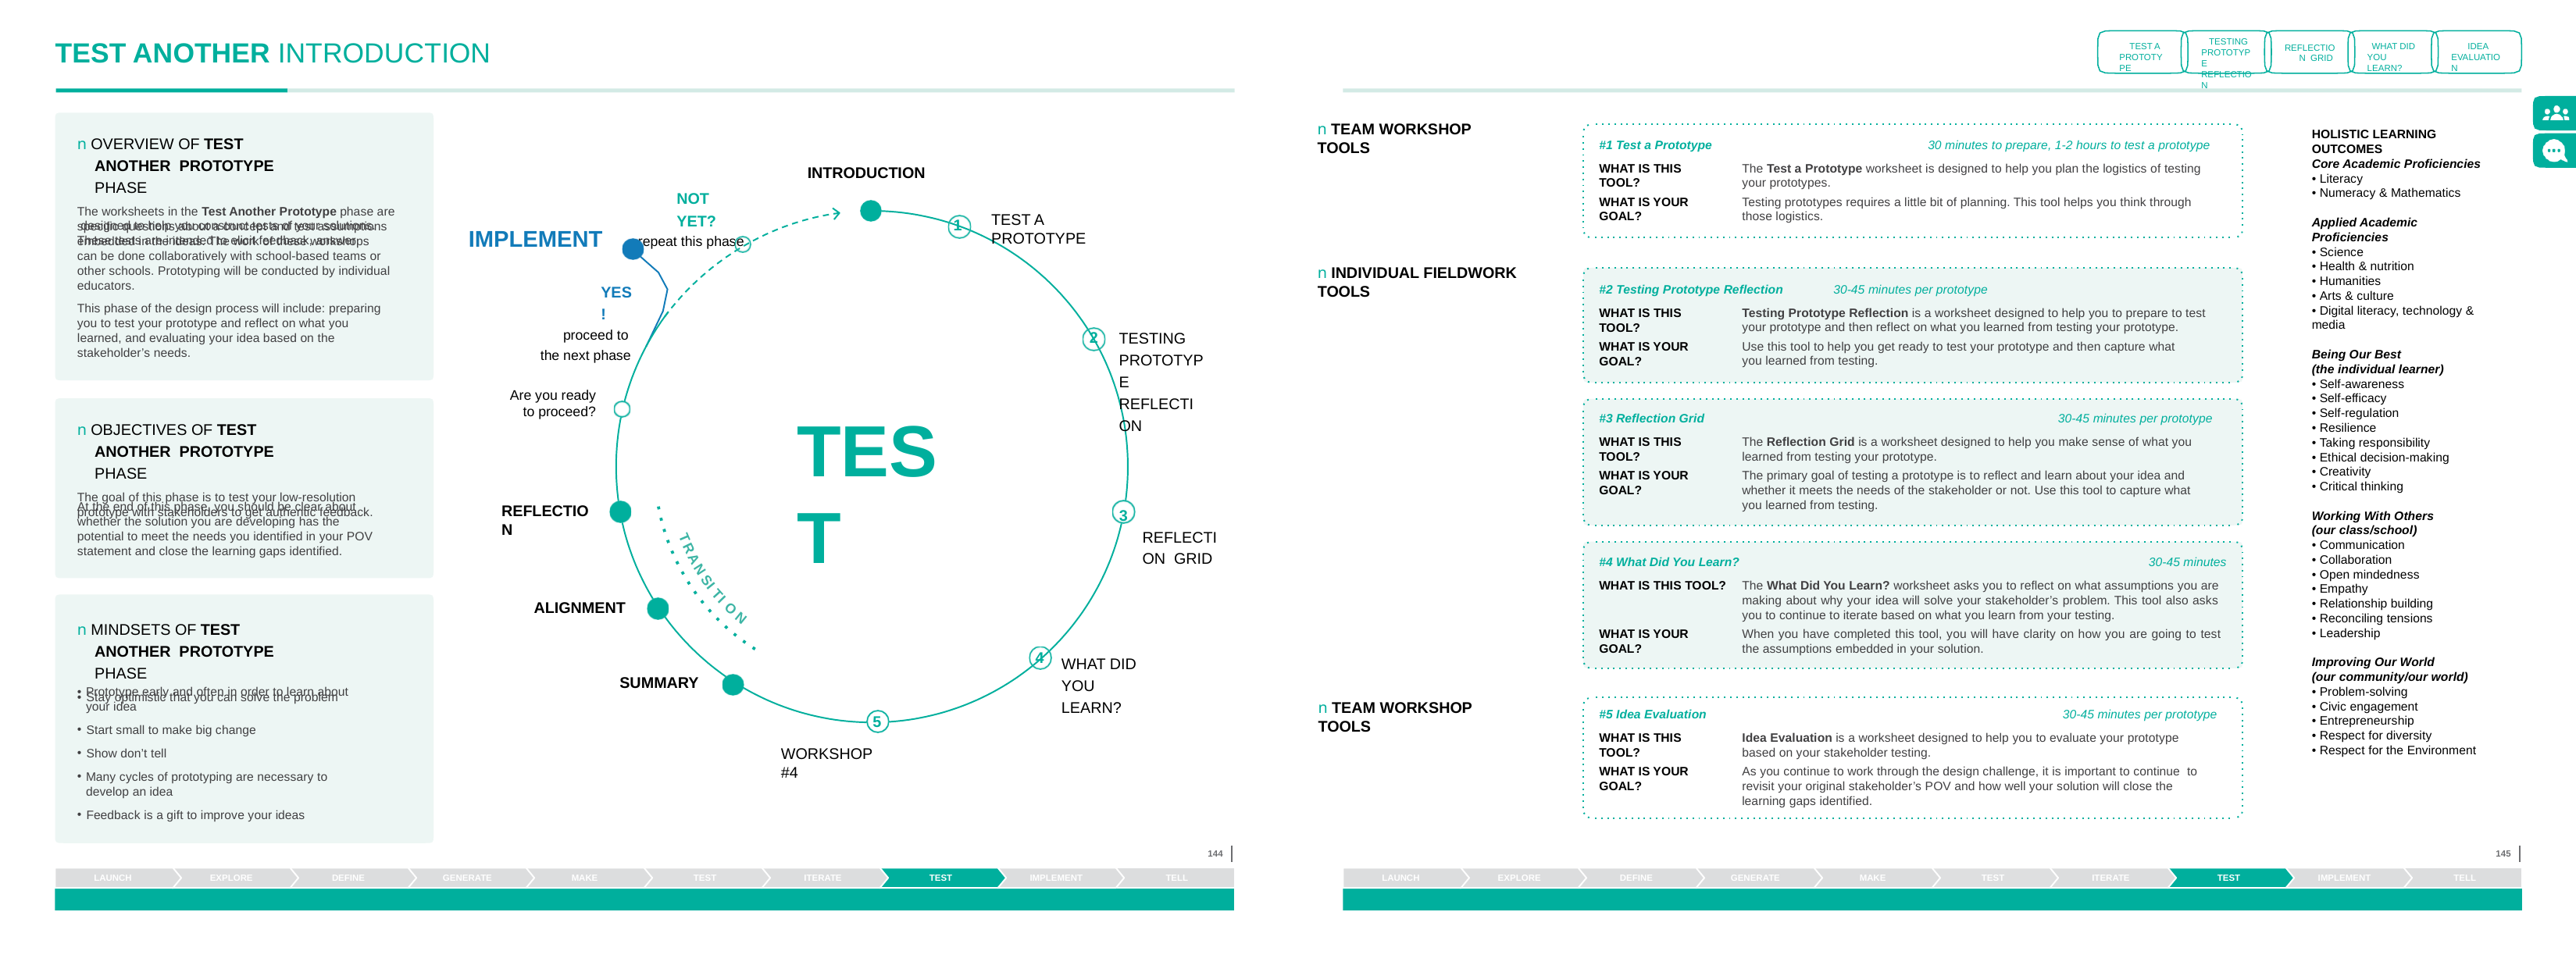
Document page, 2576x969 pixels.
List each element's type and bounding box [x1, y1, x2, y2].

text_box [779, 742, 891, 781]
text_box [500, 500, 594, 539]
text_box [2311, 124, 2489, 757]
text_box [1582, 697, 2243, 818]
text_box [508, 384, 603, 420]
text_box [55, 112, 434, 381]
text_box [55, 398, 434, 579]
text_box [1582, 398, 2243, 526]
text_box [805, 162, 927, 182]
text_box [1582, 267, 2243, 383]
text_box [466, 223, 604, 252]
title [53, 34, 533, 198]
text_box [1315, 262, 1571, 301]
text_box [1343, 30, 2522, 93]
text_box [2532, 95, 2576, 169]
text_box [55, 88, 1235, 93]
text_box [1582, 123, 2243, 238]
text_box [55, 594, 434, 843]
text_box [1343, 845, 2523, 911]
text_box [1316, 696, 1528, 736]
text_box [1315, 118, 1527, 157]
text_box [532, 183, 1229, 733]
text_box [1582, 541, 2243, 669]
text_box [55, 845, 1235, 911]
